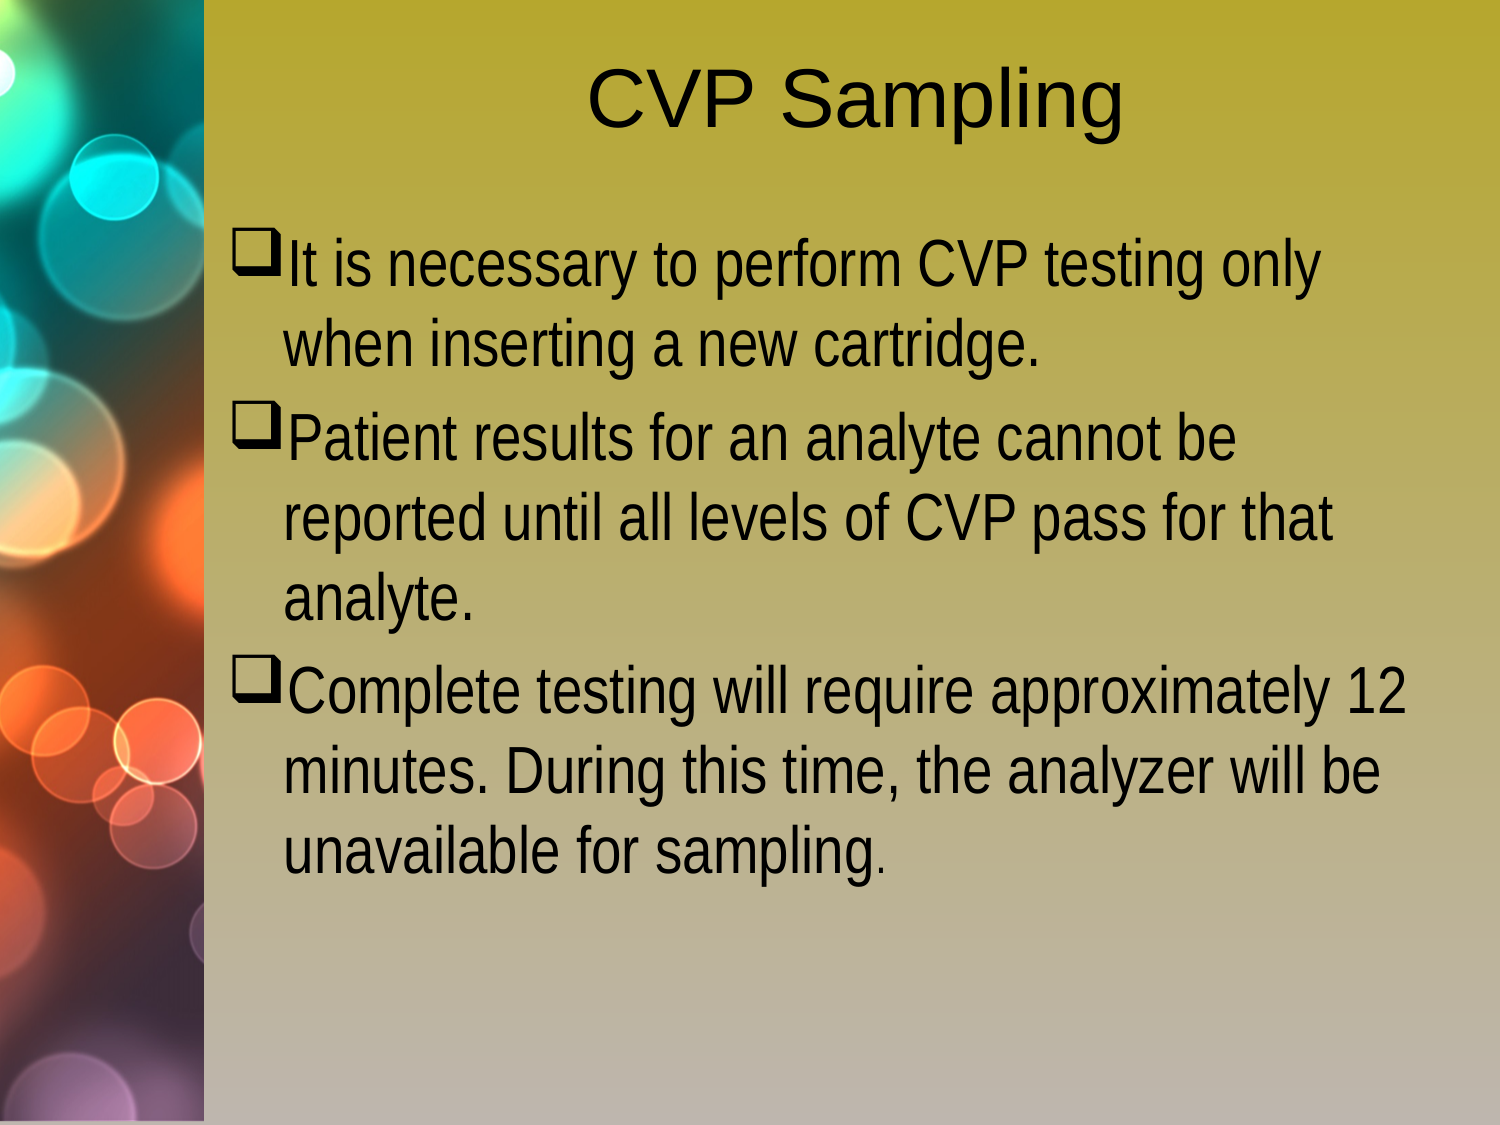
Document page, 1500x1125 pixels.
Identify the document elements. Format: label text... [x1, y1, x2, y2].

list It is necessary to perform CVP testing only when inserting a new cartridge. Patient results for an analyte cannot be reported until all levels of CVP pass for that analyte. Complete testing will require approximately 12 minutes. During this time, the analyzer will be unavailable for sampling. [212, 212, 1425, 980]
picture [0, 0, 204, 1125]
title CVP Sampling [212, 0, 1500, 188]
